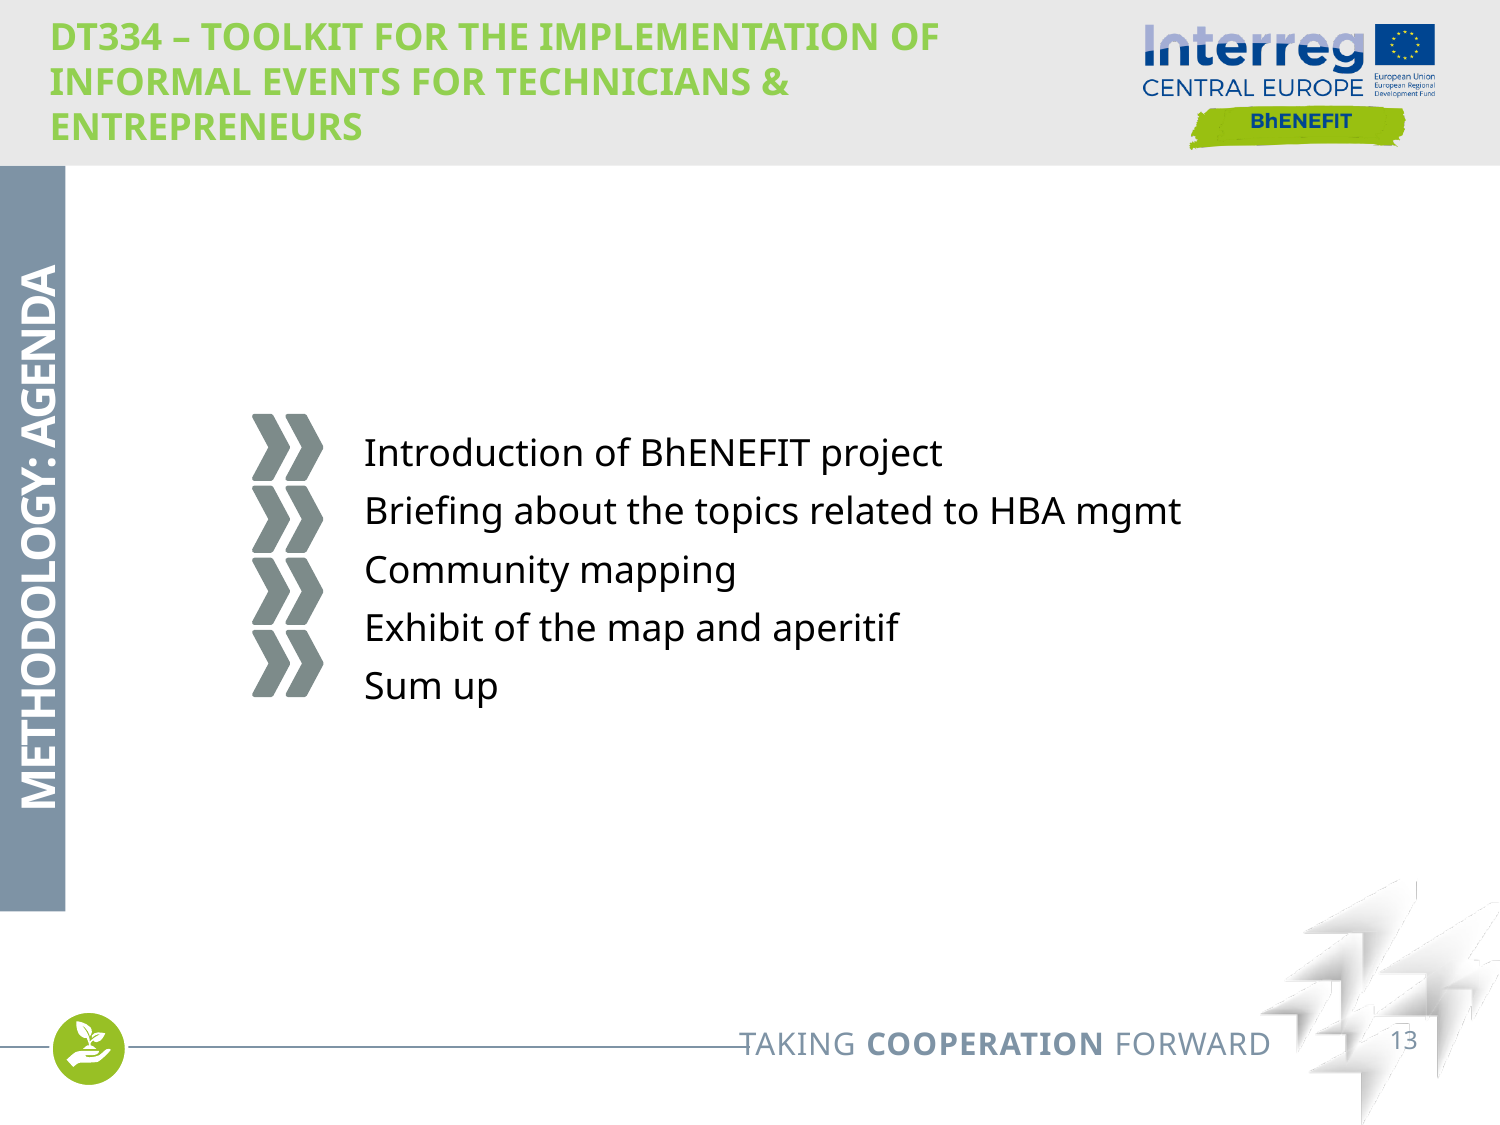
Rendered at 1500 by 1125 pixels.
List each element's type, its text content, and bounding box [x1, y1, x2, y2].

text_box [252, 485, 290, 553]
text_box [285, 557, 323, 625]
text_box [285, 485, 323, 553]
text_box [252, 630, 290, 697]
text_box [252, 414, 290, 481]
picture [1143, 24, 1435, 150]
text_box [252, 557, 290, 625]
text_box METHODOLOGY: AGENDA [0, 165, 66, 912]
text_box [285, 414, 323, 481]
text_box [286, 630, 324, 697]
text_box Introduction of BhENEFIT project Briefing about the topics related to HBA mgmt Community mapping Exhibit of the map and aperitif Sum up [354, 410, 1359, 713]
picture [1260, 878, 1500, 1125]
text_box DT334 – toolkit FOR THE IMPLEMENTATION OF INFORMAL EVENTS FOR TECHNICIANS & ENTREPRENEURS [0, 24, 1077, 137]
